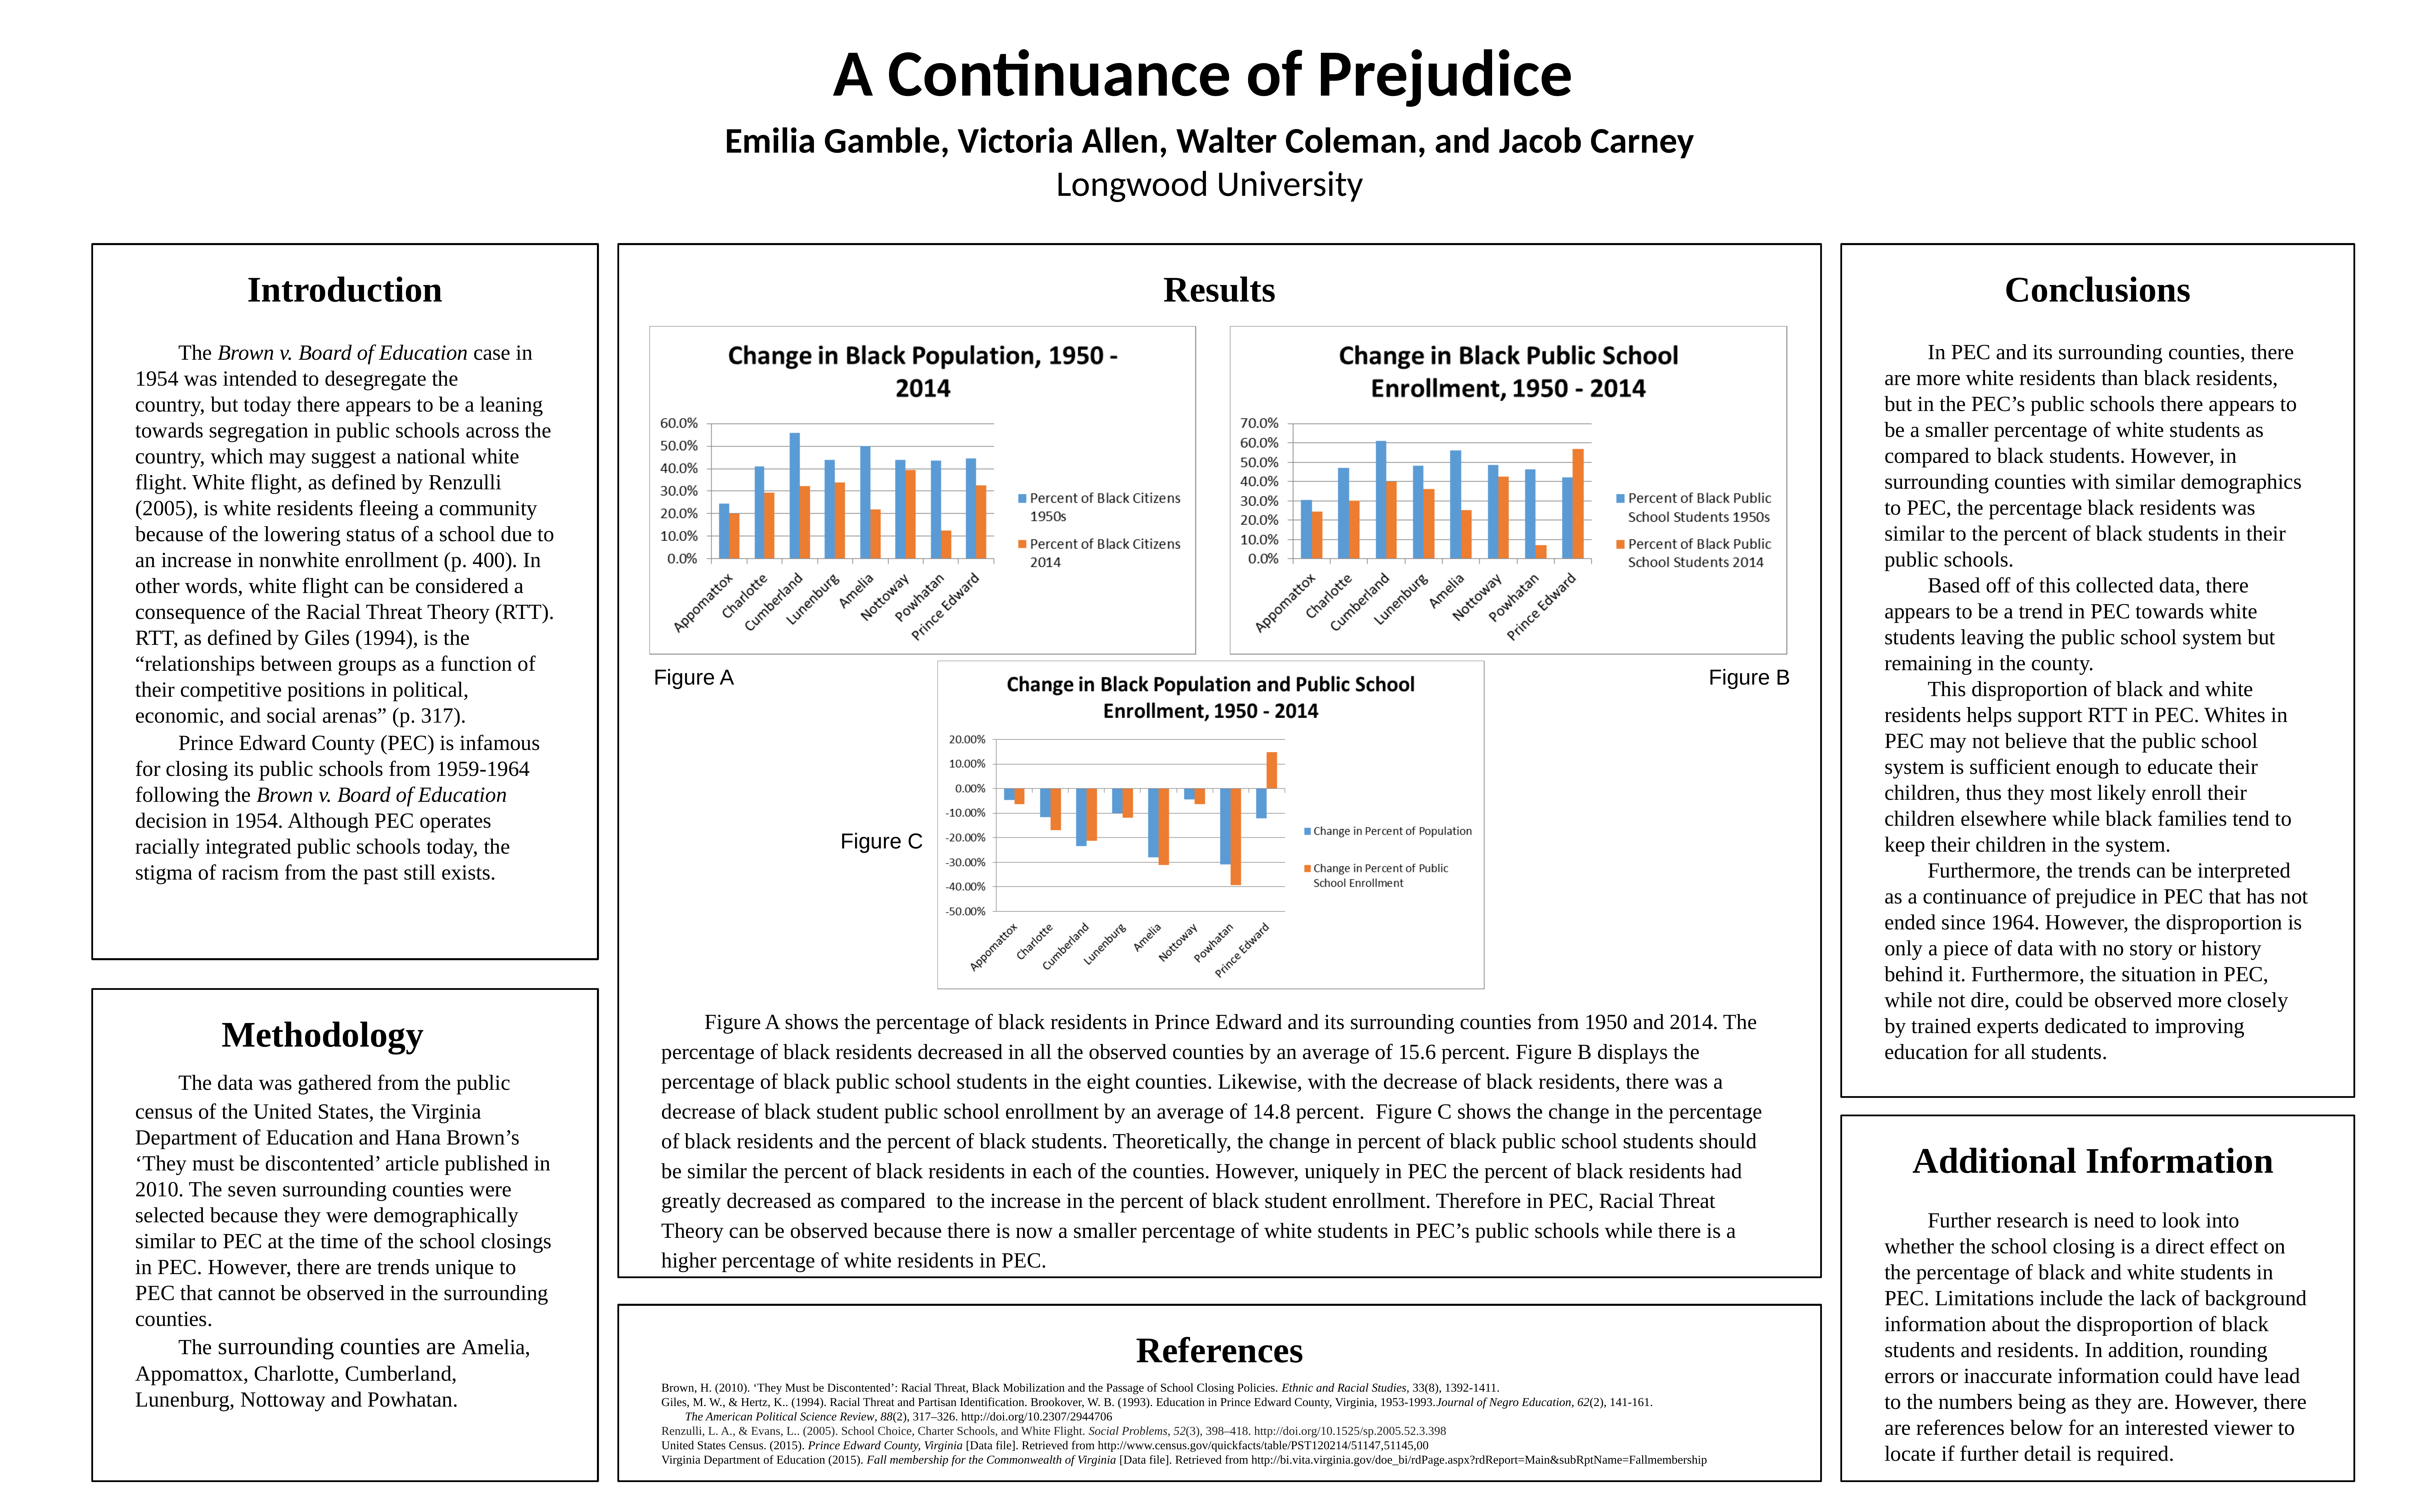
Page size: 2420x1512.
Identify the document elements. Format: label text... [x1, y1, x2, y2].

text_box Conclusions In PEC and its surrounding counties, there are more white residents than black residents, but in the PEC’s public schools there appears to be a smaller percentage of white students as compared to black students. However, in surrounding counties with similar demographics to PEC, the percentage black residents was similar to the percent of black students in their public schools. Based off of this collected data, there appears to be a trend in PEC towards white students leaving the public school system but remaining in the county. This disproportion of black and white residents helps support RTT in PEC. Whites in PEC may not believe that the public school system is sufficient enough to educate their children, thus they most likely enroll their children elsewhere while black families tend to keep their children in the system. Furthermore, the trends can be interpreted as a continuance of prejudice in PEC that has not ended since 1964. However, the disproportion is only a piece of data with no story or history behind it. Furthermore, the situation in PEC, while not dire, could be observed more closely by trained experts dedicated to improving education for all students. [1841, 244, 2354, 1097]
picture [1230, 326, 1787, 655]
text_box Figure A [649, 661, 803, 691]
picture [649, 326, 1196, 655]
text_box Introduction The Brown v. Board of Education case in 1954 was intended to desegregate the country, but today there appears to be a leaning towards segregation in public schools across the country, which may suggest a national white flight. White flight, as defined by Renzulli (2005), is white residents fleeing a community because of the lowering status of a school due to an increase in nonwhite enrollment (p. 400). In other words, white flight can be considered a consequence of the Racial Threat Theory (RTT). RTT, as defined by Giles (1994), is the “relationships between groups as a function of their competitive positions in political, economic, and social arenas” (p. 317). Prince Edward County (PEC) is infamous for closing its public schools from 1959-1964 following the Brown v. Board of Education decision in 1954. Although PEC operates racially integrated public schools today, the stigma of racism from the past still exists. [92, 244, 598, 959]
text_box Figure B [1704, 661, 1804, 691]
picture [937, 661, 1485, 989]
text_box Results Figure A shows the percentage of black residents in Prince Edward and its surrounding counties from 1950 and 2014. The percentage of black residents decreased in all the observed counties by an average of 15.6 percent. Figure B displays the percentage of black public school students in the eight counties. Likewise, with the decrease of black residents, there was a decrease of black student public school enrollment by an average of 14.8 percent. Figure C shows the change in the percentage of black residents and the percent of black students. Theoretically, the change in percent of black public school students should be similar the percent of black residents in each of the counties. However, uniquely in PEC the percent of black residents had greatly decreased as compared to the increase in the percent of black student enrollment. Therefore in PEC, Racial Threat Theory can be observed because there is now a smaller percentage of white students in PEC’s public schools while there is a higher percentage of white residents in PEC. [618, 244, 1821, 1277]
text_box Figure C [836, 825, 936, 855]
text_box References Brown, H. (2010). ‘They Must be Discontented’: Racial Threat, Black Mobilization and the Passage of School Closing Policies. Ethnic and Racial Studies, 33(8), 1392-1411. Giles, M. W., & Hertz, K.. (1994). Racial Threat and Partisan Identification. Brookover, W. B. (1993). Education in Prince Edward County, Virginia, 1953-1993.Journal of Negro Education, 62(2), 141-161. The American Political Science Review, 88(2), 317–326. http://doi.org/10.2307/2944706 Renzulli, L. A., & Evans, L.. (2005). School Choice, Charter Schools, and White Flight. Social Problems, 52(3), 398–418. http://doi.org/10.1525/sp.2005.52.3.398 United States Census. (2015). Prince Edward County, Virginia [Data file]. Retrieved from http://www.census.gov/quickfacts/table/PST120214/51147,51145,00 Virginia Department of Education (2015). Fall membership for the Commonwealth of Virginia [Data file]. Retrieved from http://bi.vita.virginia.gov/doe_bi/rdPage.aspx?rdReport=Main&subRptName=Fallmembership [618, 1305, 1821, 1481]
text_box Emilia Gamble, Victoria Allen, Walter Coleman, and Jacob Carney Longwood University [83, 115, 2337, 217]
text_box Additional Information Further research is need to look into whether the school closing is a direct effect on the percentage of black and white students in PEC. Limitations include the lack of background information about the disproportion of black students and residents. In addition, rounding errors or inaccurate information could have lead to the numbers being as they are. However, there are references below for an interested viewer to locate if further detail is required. [1841, 1115, 2354, 1481]
text_box Methodology The data was gathered from the public census of the United States, the Virginia Department of Education and Hana Brown’s ‘They must be discontented’ article published in 2010. The seven surrounding counties were selected because they were demographically similar to PEC at the time of the school closings in PEC. However, there are trends unique to PEC that cannot be observed in the surrounding counties. The surrounding counties are Amelia, Appomattox, Charlotte, Cumberland, Lunenburg, Nottoway and Powhatan. [92, 989, 598, 1481]
text_box A Continuance of Prejudice [42, 24, 2380, 115]
